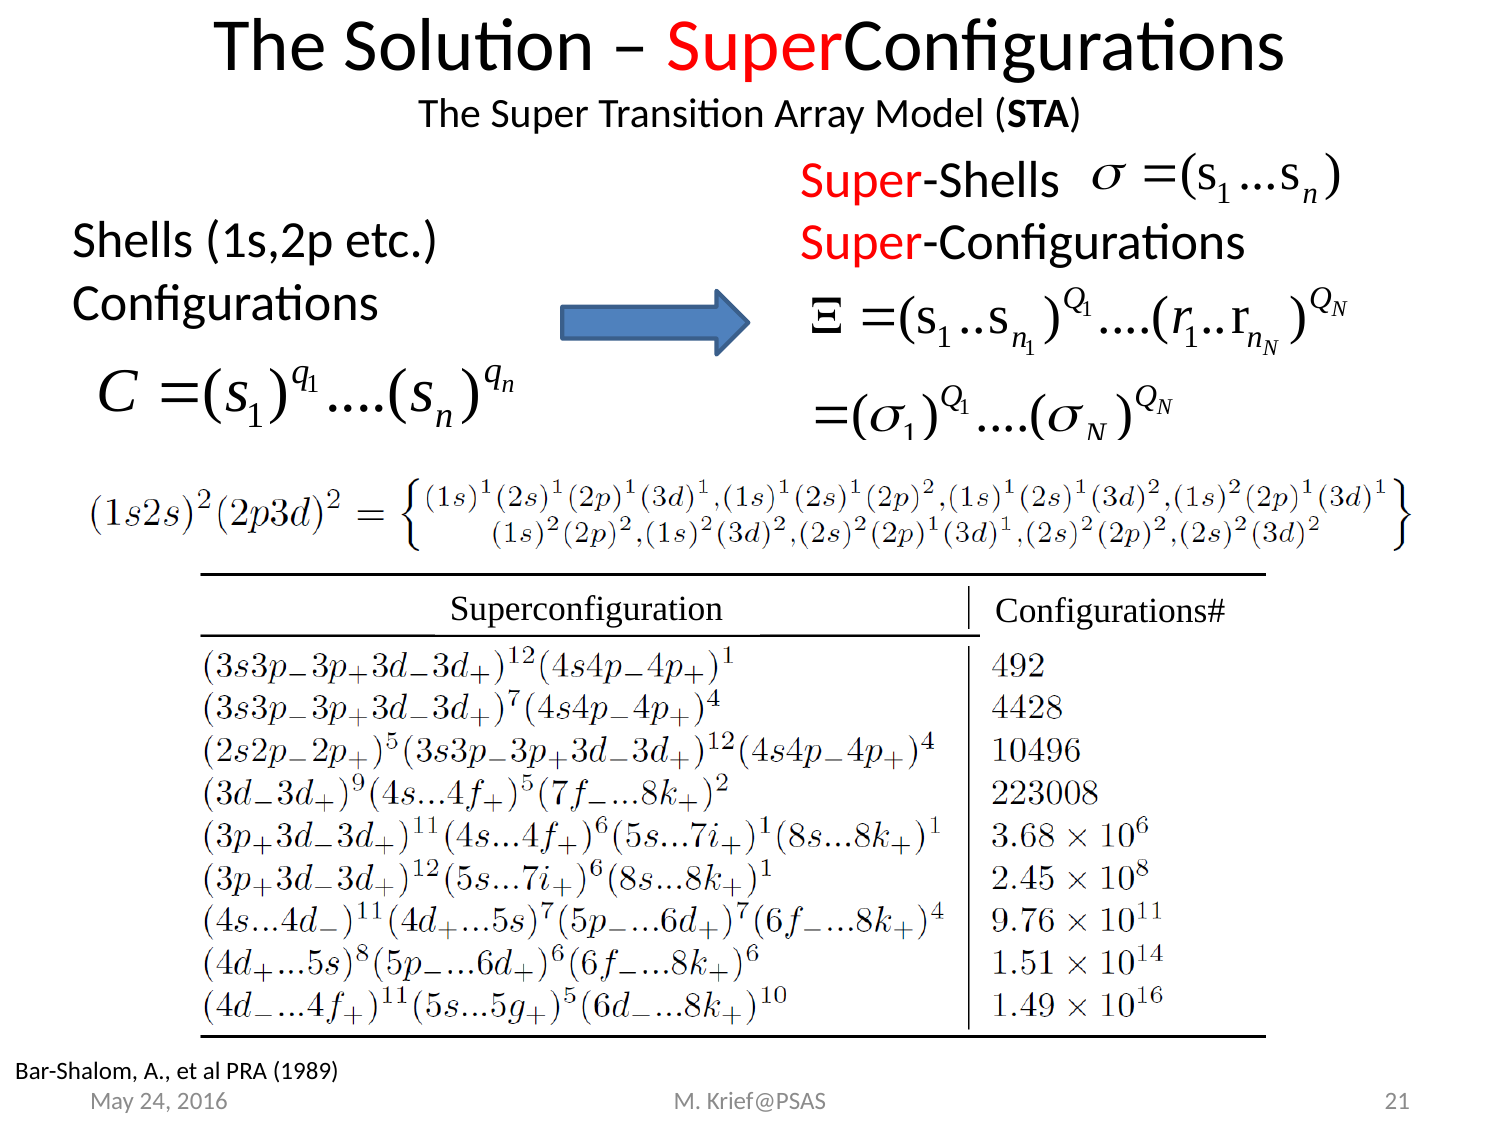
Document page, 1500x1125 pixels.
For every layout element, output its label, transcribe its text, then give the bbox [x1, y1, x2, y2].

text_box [88, 343, 529, 438]
slide_number 21 [1074, 1069, 1425, 1125]
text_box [1084, 136, 1352, 217]
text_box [801, 274, 1365, 438]
text_box Shells (1s,2p etc.) Configurations [57, 198, 547, 338]
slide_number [75, 1069, 425, 1125]
picture [75, 440, 1422, 566]
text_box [178, 562, 1306, 1048]
title The Solution – SuperConfigurations The Super Transition Array Model (STA) [75, 0, 1425, 160]
text_box [560, 288, 751, 357]
footer M. Krief@PSAS [512, 1069, 988, 1125]
text_box Bar-Shalom, A., et al PRA (1989) [0, 1046, 364, 1092]
text_box Super-Shells Super-Configurations [785, 137, 1464, 278]
